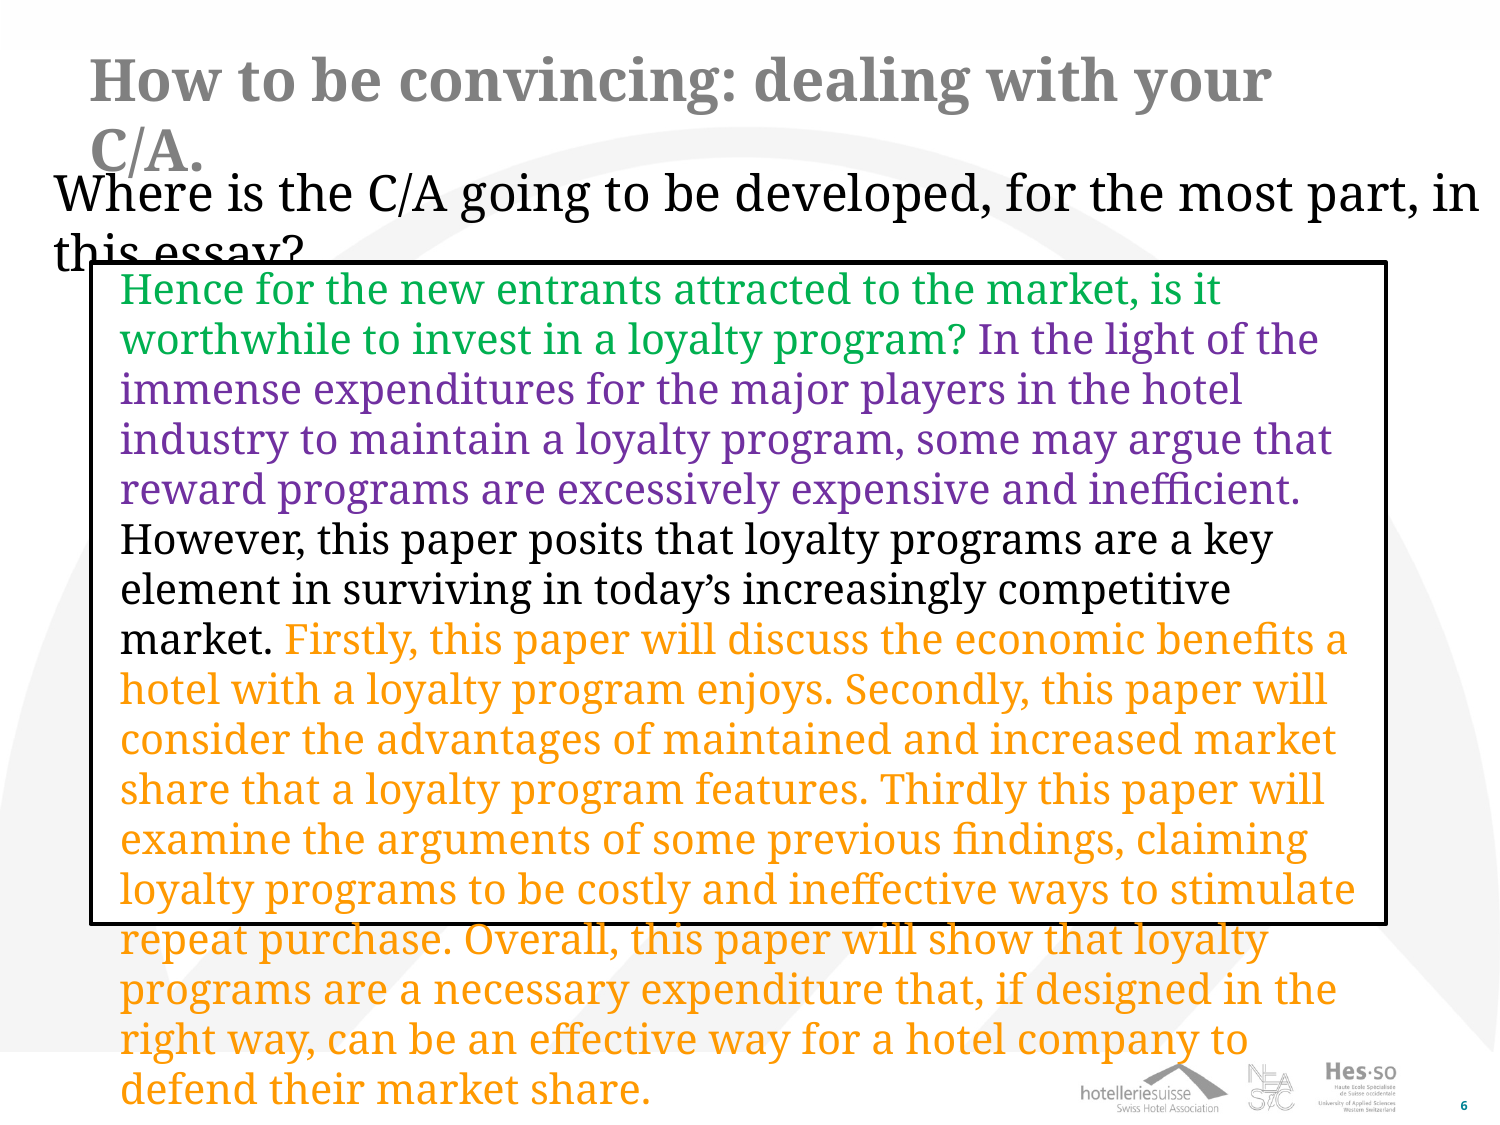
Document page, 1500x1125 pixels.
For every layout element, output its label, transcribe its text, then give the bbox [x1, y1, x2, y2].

picture [0, 1, 1500, 1052]
text_box Hence for the new entrants attracted to the market, is it worthwhile to invest in a loyalty program? In the light of the immense expenditures for the major players in the hotel industry to maintain a loyalty program, some may argue that reward programs are excessively expensive and inefficient. However, this paper posits that loyalty programs are a key element in surviving in today’s increasingly competitive market. Firstly, this paper will discuss the economic benefits a hotel with a loyalty program enjoys. Secondly, this paper will consider the advantages of maintained and increased market share that a loyalty program features. Thirdly this paper will examine the arguments of some previous findings, claiming loyalty programs to be costly and ineffective ways to stimulate repeat purchase. Overall, this paper will show that loyalty programs are a necessary expenditure that, if designed in the right way, can be an effective way for a hotel company to defend their market share. What problems could arise from this choice? [89, 260, 1388, 926]
picture [351, 1054, 1451, 1125]
title How to be convincing: dealing with your C/A. [88, 42, 1389, 161]
list Where is the C/A going to be developed, for the most part, in this essay? [52, 161, 1500, 311]
